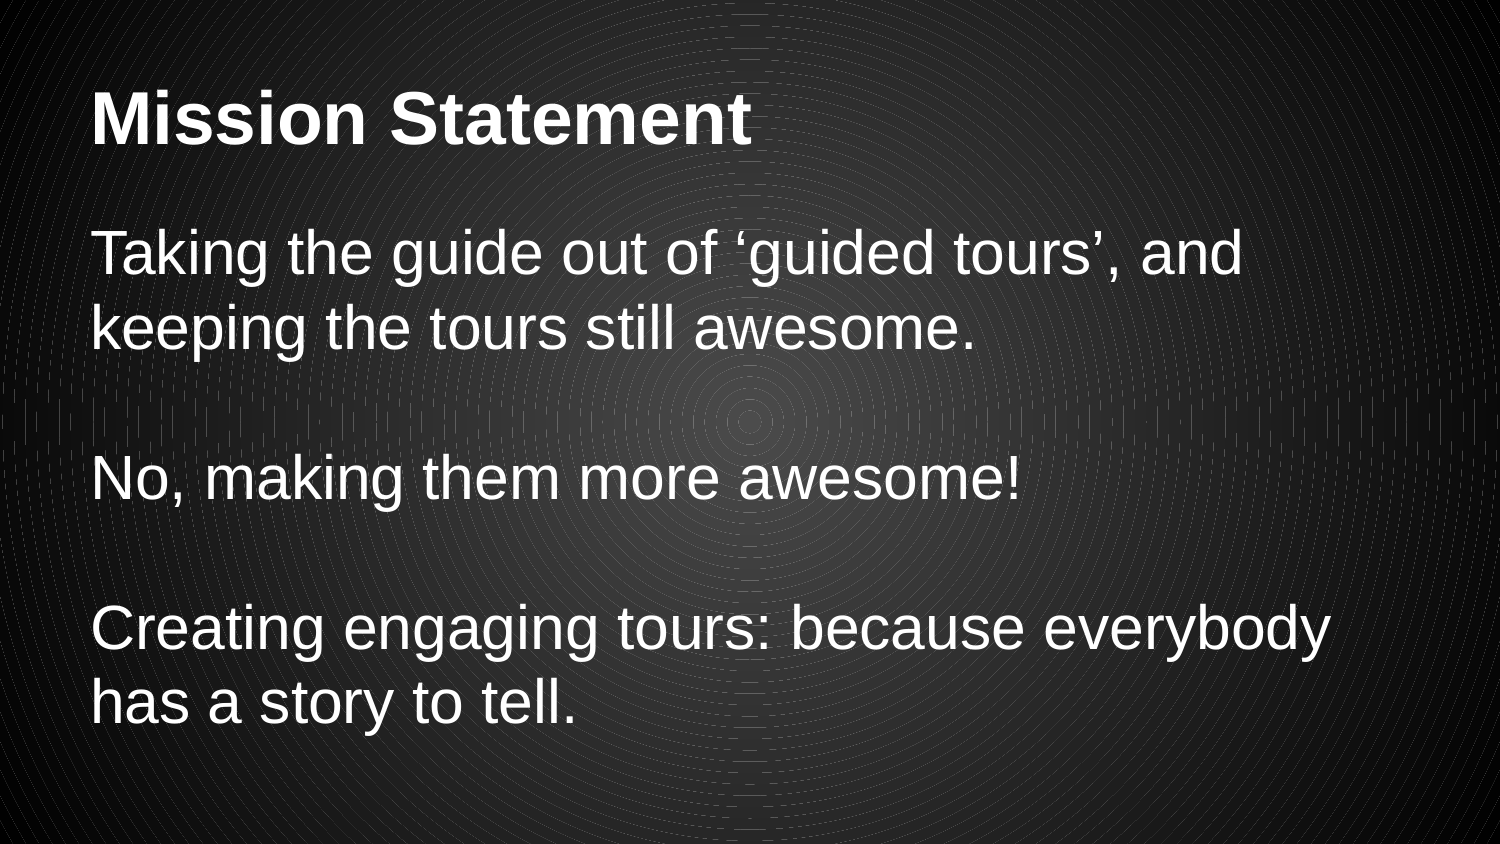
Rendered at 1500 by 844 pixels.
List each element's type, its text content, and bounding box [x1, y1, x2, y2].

list Taking the guide out of ‘guided tours’, and keeping the tours still awesome. No, making them more awesome! Creating engaging tours: because everybody has a story to tell. [75, 196, 1425, 808]
title Mission Statement [75, 33, 1425, 175]
